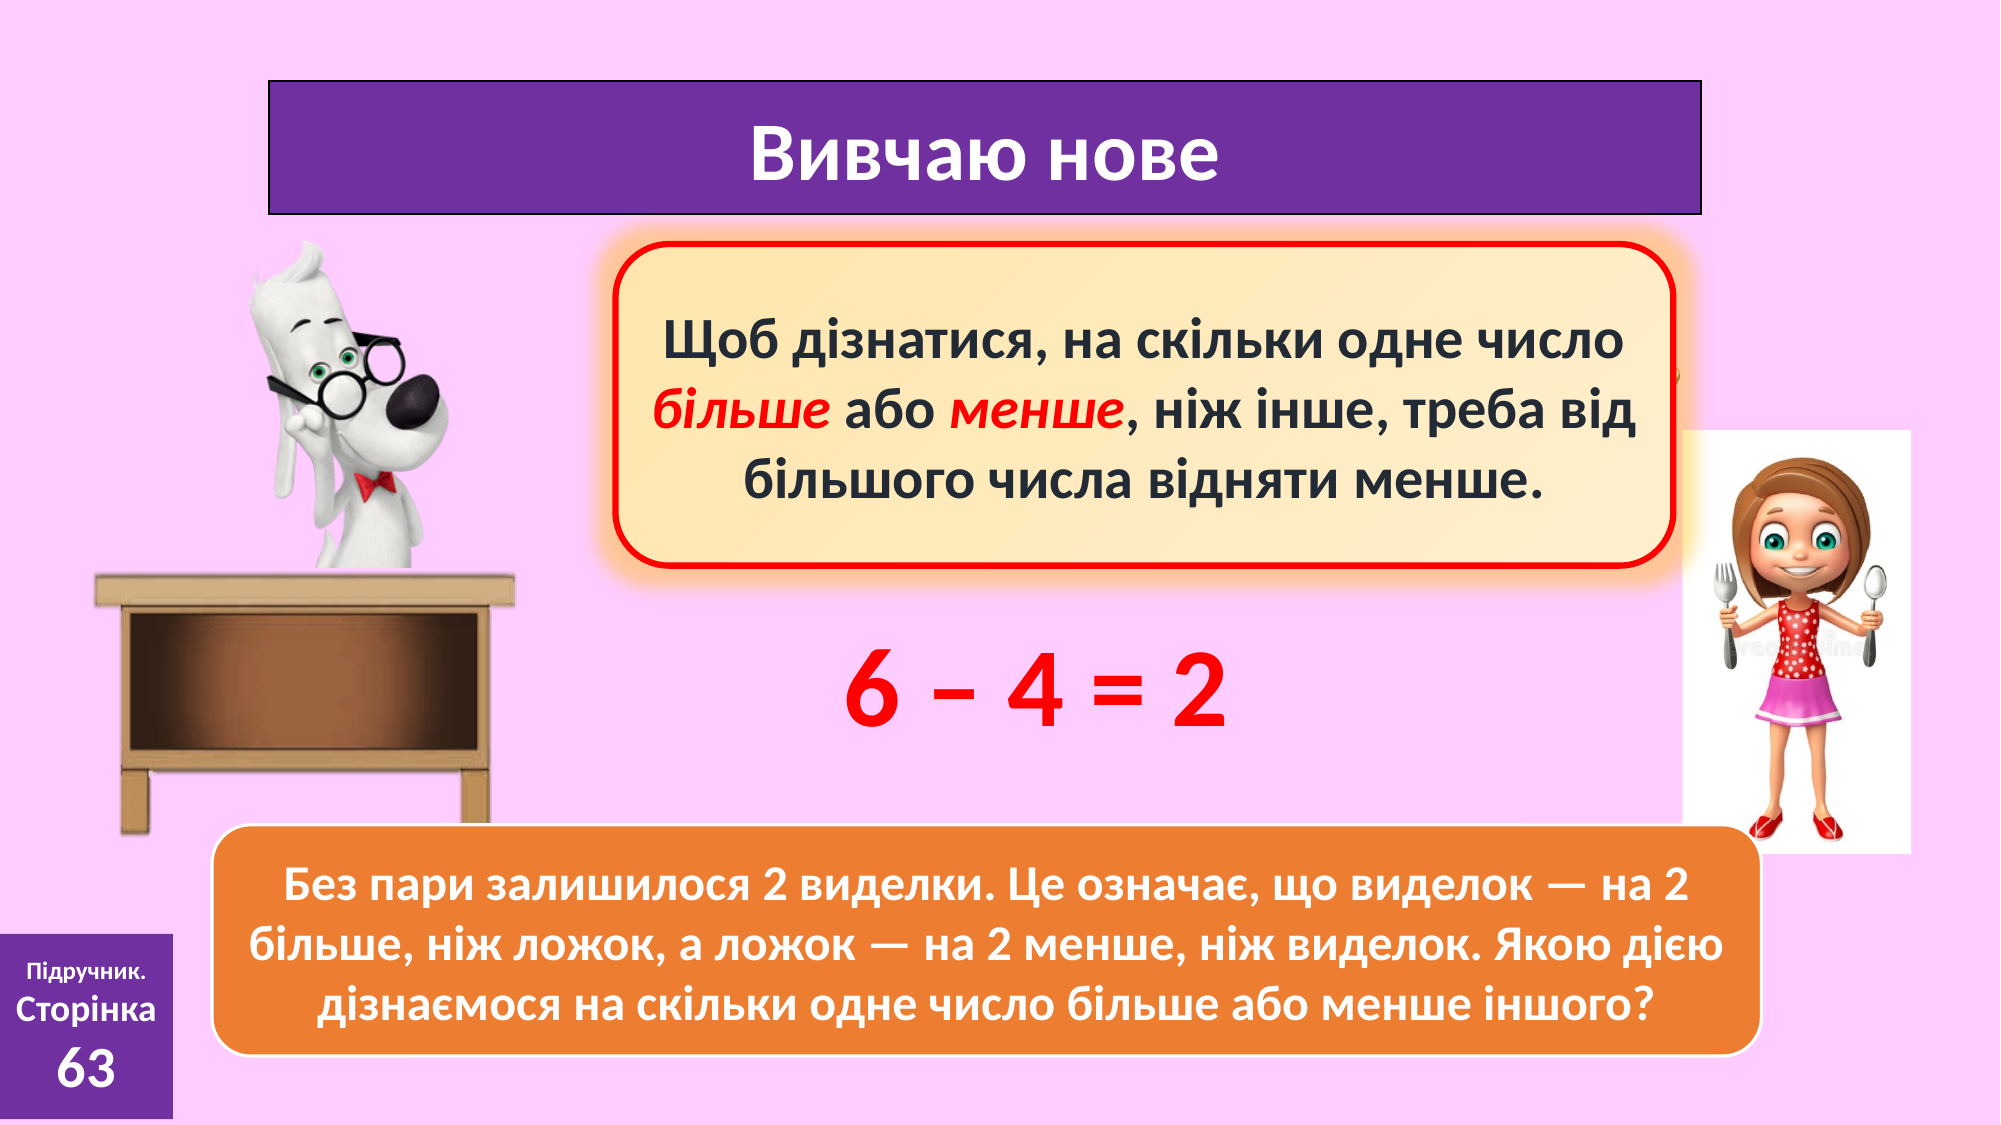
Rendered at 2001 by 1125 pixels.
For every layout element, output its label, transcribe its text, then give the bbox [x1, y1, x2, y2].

text_box Вивчаю нове [268, 80, 1702, 215]
picture [1327, 259, 1485, 411]
picture [1682, 430, 1912, 854]
picture [1156, 259, 1321, 567]
picture [19, 239, 795, 879]
picture [1506, 259, 1664, 411]
text_box 6 – 4 = 2 [829, 607, 1289, 757]
text_box Щоб дізнатися, на скільки одне число більше або менше, ніж інше, треба від більшого числа відняти менше. [678, 242, 1675, 567]
text_box Підручник. Сторінка 63 [0, 933, 174, 1120]
text_box Без пари залишилося 2 виделки. Це означає, що виделок — на 2 більше, ніж ложок, а ложок — на 2 менше, ніж виделок. Якою дією дізнаємося на скільки одне число більше або менше іншого? [210, 823, 1763, 1058]
picture [976, 259, 1140, 567]
picture [811, 259, 975, 567]
